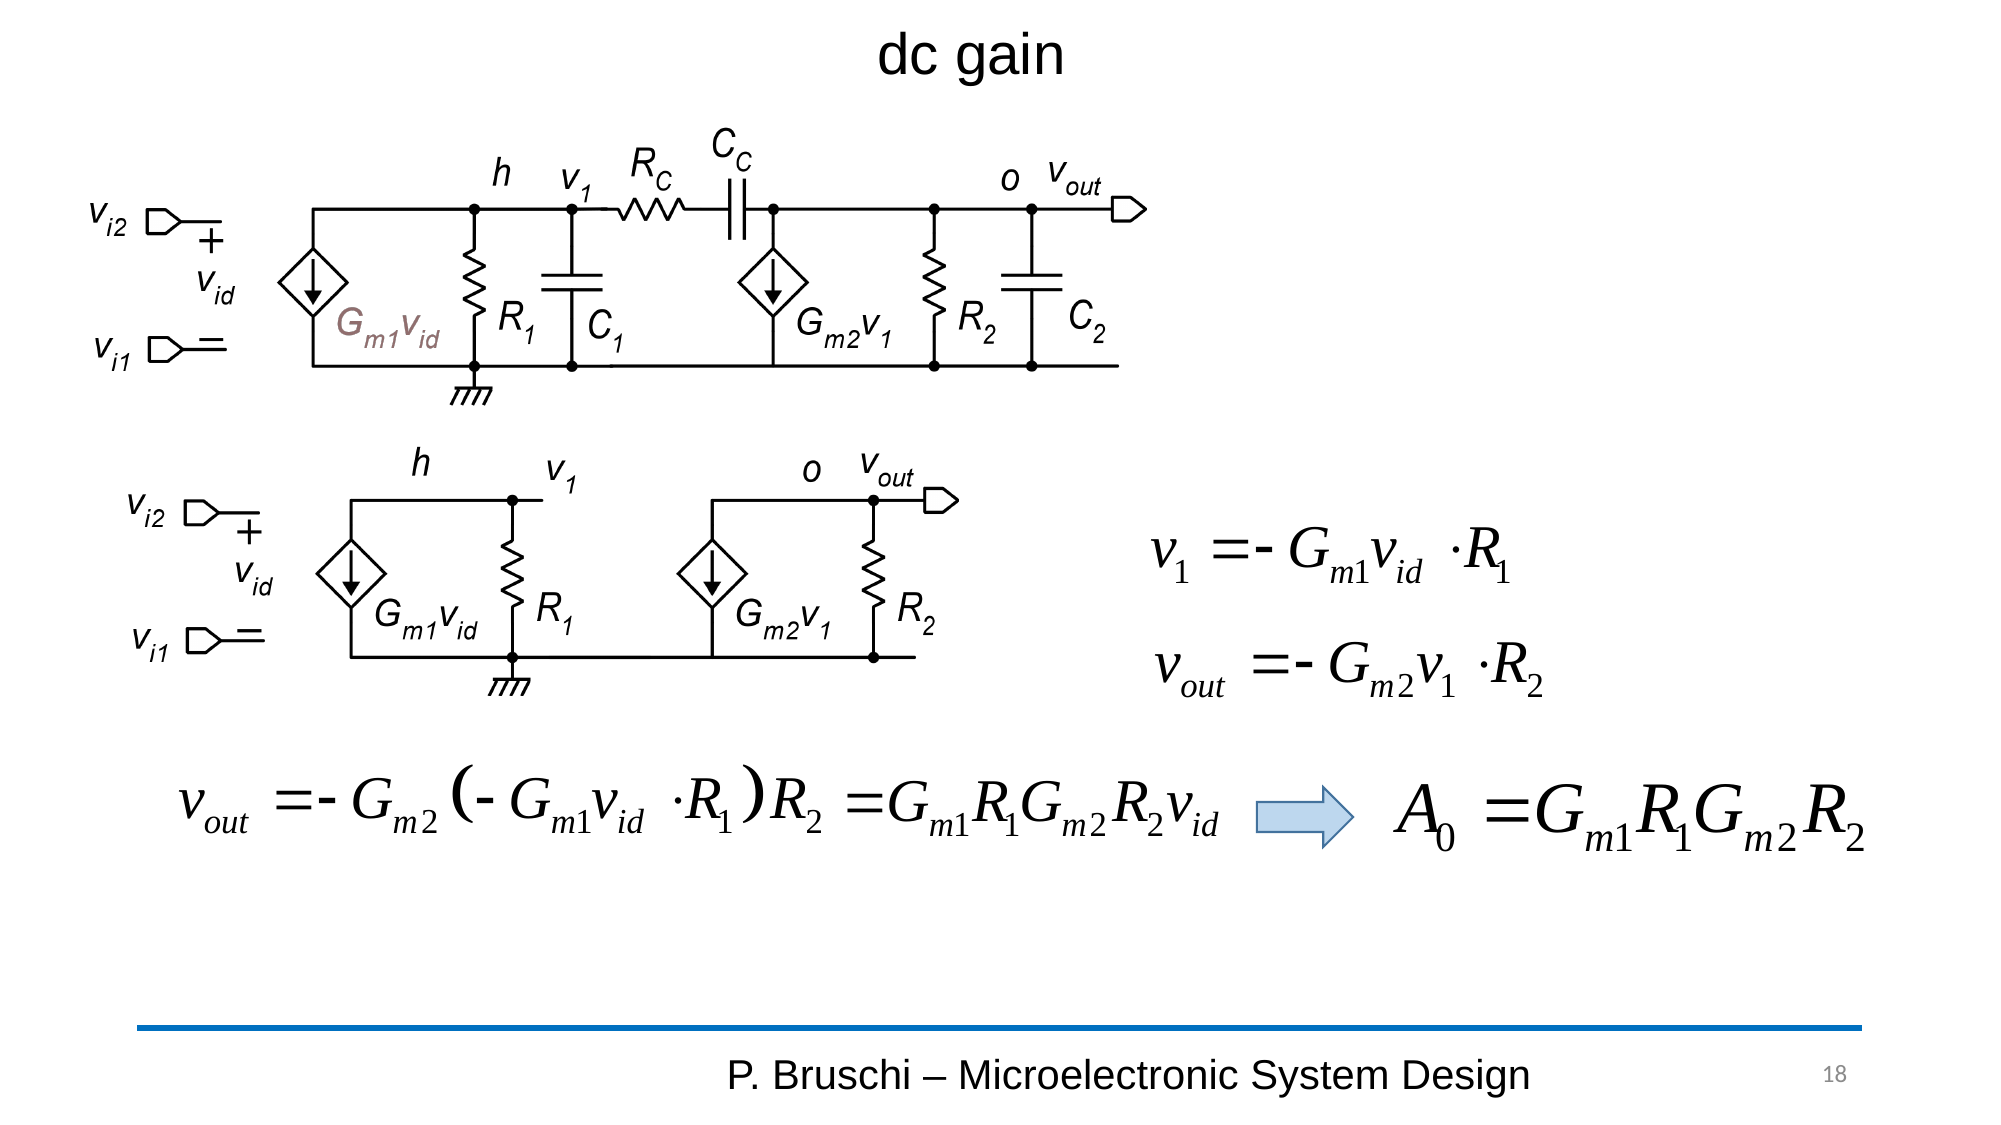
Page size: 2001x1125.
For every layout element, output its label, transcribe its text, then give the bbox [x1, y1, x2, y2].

picture [128, 445, 959, 696]
title dc gain [109, 1, 1835, 111]
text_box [1380, 760, 1879, 870]
slide_number 18 [1718, 1042, 1863, 1103]
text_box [1146, 621, 1553, 713]
picture [90, 127, 1147, 406]
footer P. Bruschi – Microelectronic System Design [662, 1042, 1596, 1103]
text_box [1142, 507, 1523, 598]
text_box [832, 760, 1234, 852]
text_box [1255, 784, 1355, 850]
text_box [169, 752, 833, 854]
